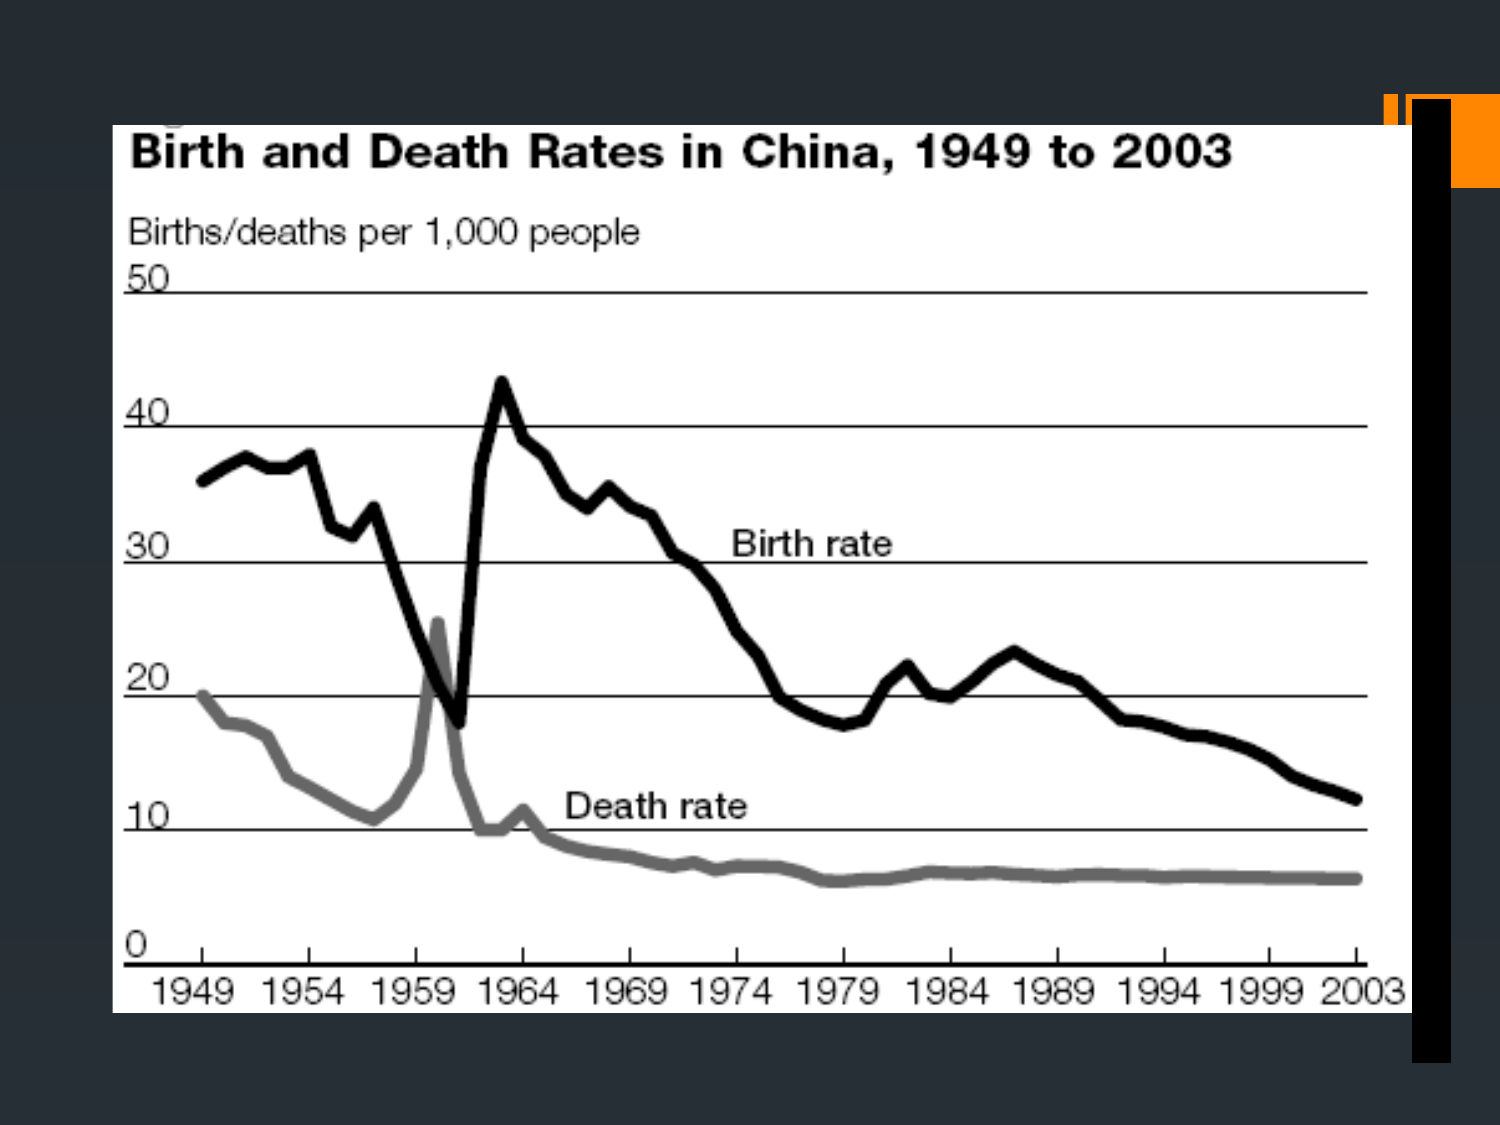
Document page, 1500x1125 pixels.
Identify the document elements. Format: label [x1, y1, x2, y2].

text_box [111, 99, 1451, 1063]
